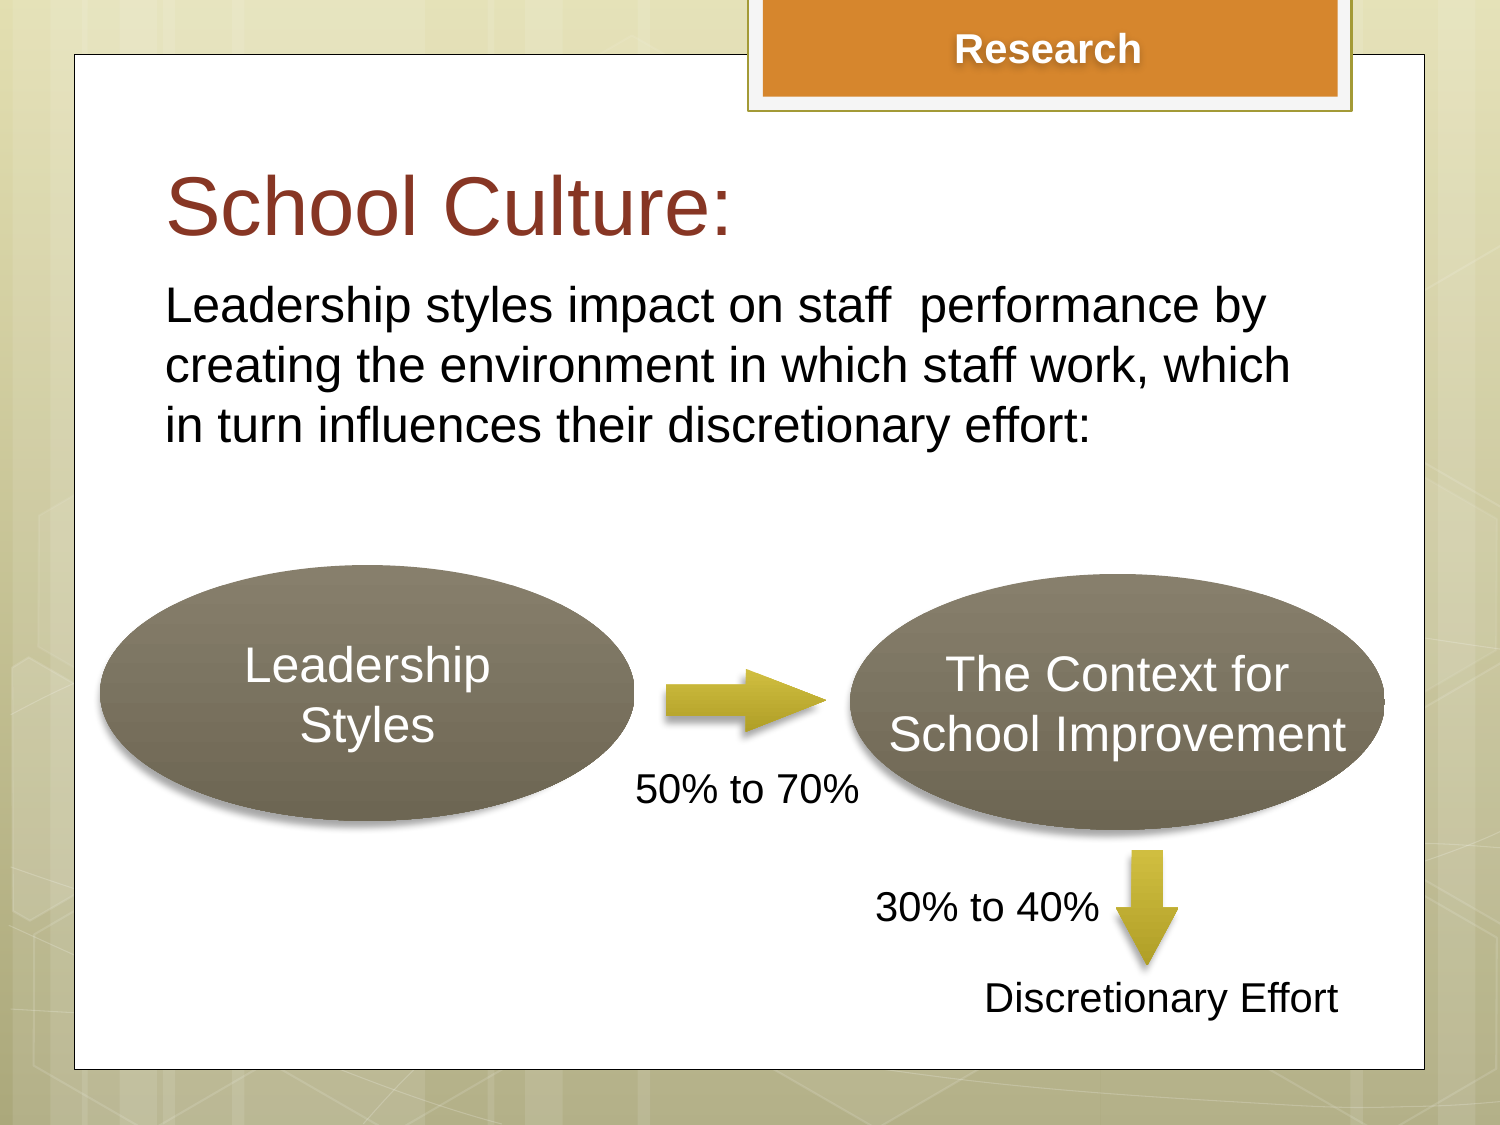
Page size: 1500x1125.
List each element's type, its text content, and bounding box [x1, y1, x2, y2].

text_box 50% to 70% [620, 754, 875, 819]
text_box [665, 668, 827, 732]
text_box Leadership styles impact on staff performance by creating the environment in which staff work, which in turn influences their discretionary effort: [150, 265, 1355, 461]
title School Culture: [149, 154, 1500, 262]
text_box Discretionary Effort [969, 963, 1354, 1029]
text_box Leadership Styles [100, 565, 635, 821]
text_box Research [776, 14, 1320, 80]
text_box [1115, 849, 1179, 963]
text_box The Context for School Improvement [850, 573, 1385, 830]
text_box 30% to 40% [860, 872, 1115, 938]
